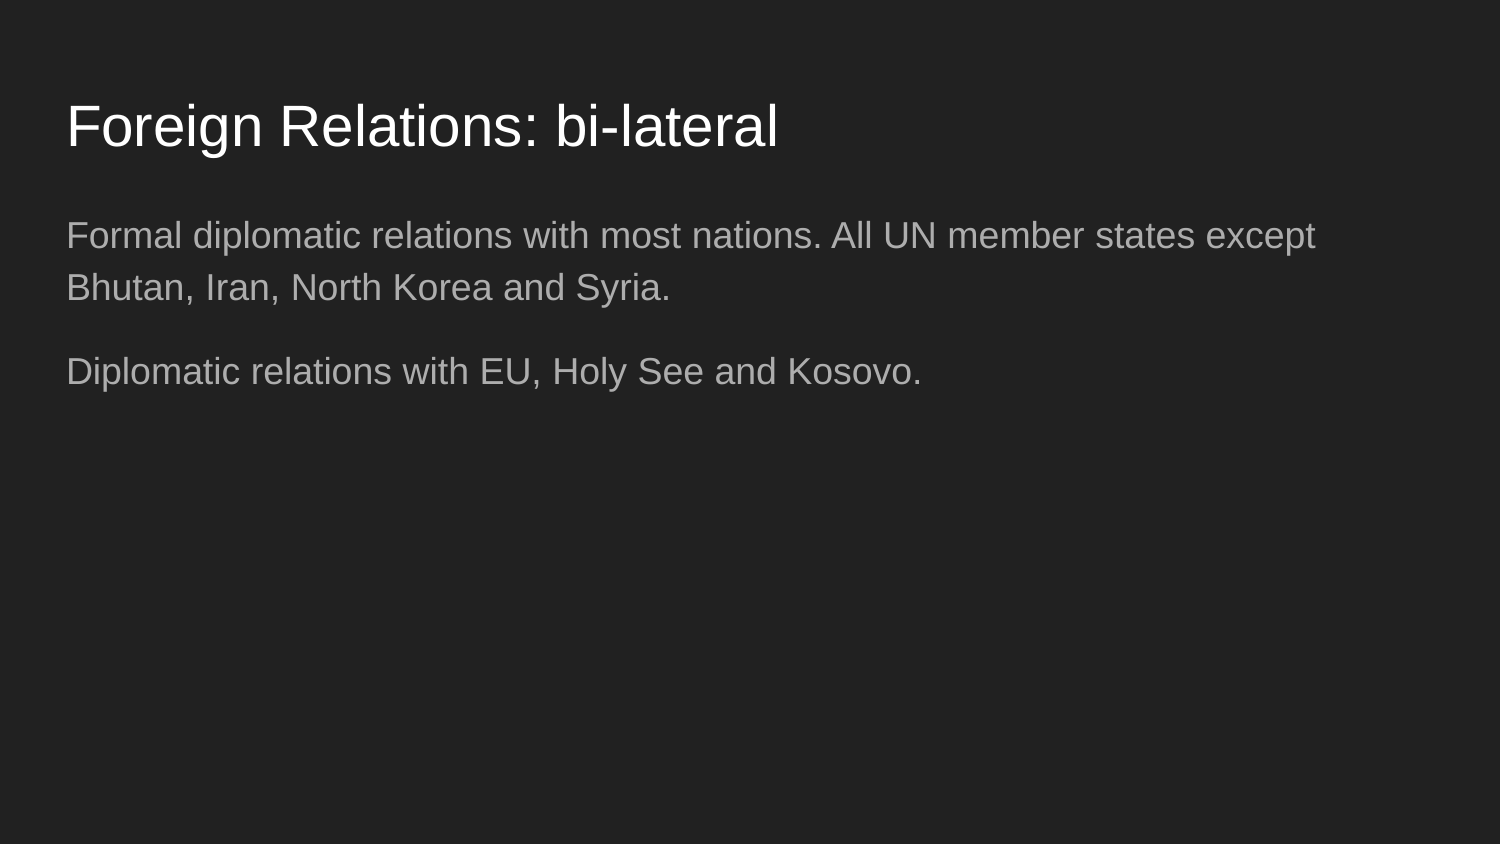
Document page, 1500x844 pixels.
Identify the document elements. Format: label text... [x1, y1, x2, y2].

title Foreign Relations: bi-lateral [51, 72, 1449, 167]
list Formal diplomatic relations with most nations. All UN member states except Bhutan, Iran, North Korea and Syria. Diplomatic relations with EU, Holy See and Kosovo. [51, 189, 1449, 750]
